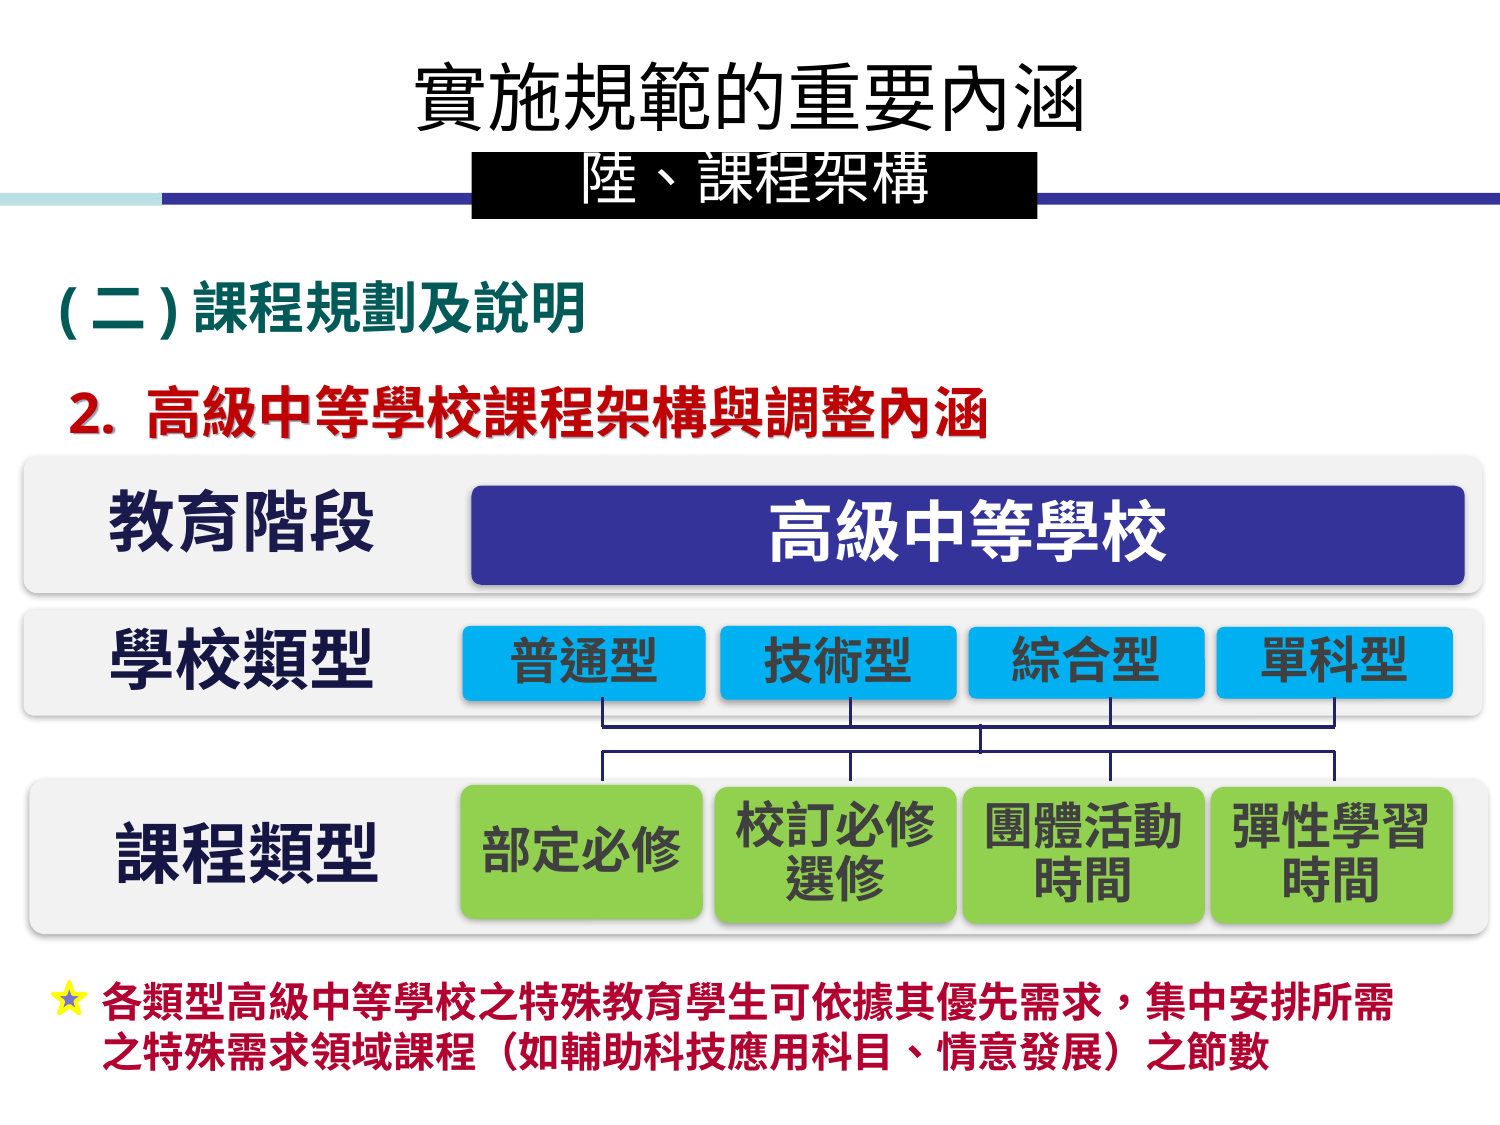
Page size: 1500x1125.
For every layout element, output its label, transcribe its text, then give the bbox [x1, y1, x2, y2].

text_box [51, 979, 88, 1016]
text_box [1216, 626, 1454, 699]
text_box [164, 191, 471, 207]
text_box 2. 高級中等學校課程架構與調整內涵 [53, 366, 1084, 453]
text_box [1210, 786, 1454, 924]
text_box (二)課程規劃及說明 [46, 248, 1066, 364]
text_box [462, 625, 706, 702]
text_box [714, 786, 957, 924]
text_box 陸、課程架構 [471, 152, 1038, 219]
text_box [1038, 191, 1500, 207]
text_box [23, 455, 1483, 594]
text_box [23, 609, 1483, 716]
text_box [0, 191, 164, 208]
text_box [29, 779, 1489, 935]
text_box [968, 626, 1205, 699]
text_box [720, 625, 957, 700]
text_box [460, 784, 703, 920]
text_box 實施規範的重要內涵 [0, 42, 1500, 148]
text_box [471, 485, 1465, 586]
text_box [962, 786, 1206, 924]
text_box 各類型高級中等學校之特殊教育學生可依據其優先需求，集中安排所需之特殊需求領域課程（如輔助科技應用科目、情意發展）之節數 [90, 969, 1419, 1082]
